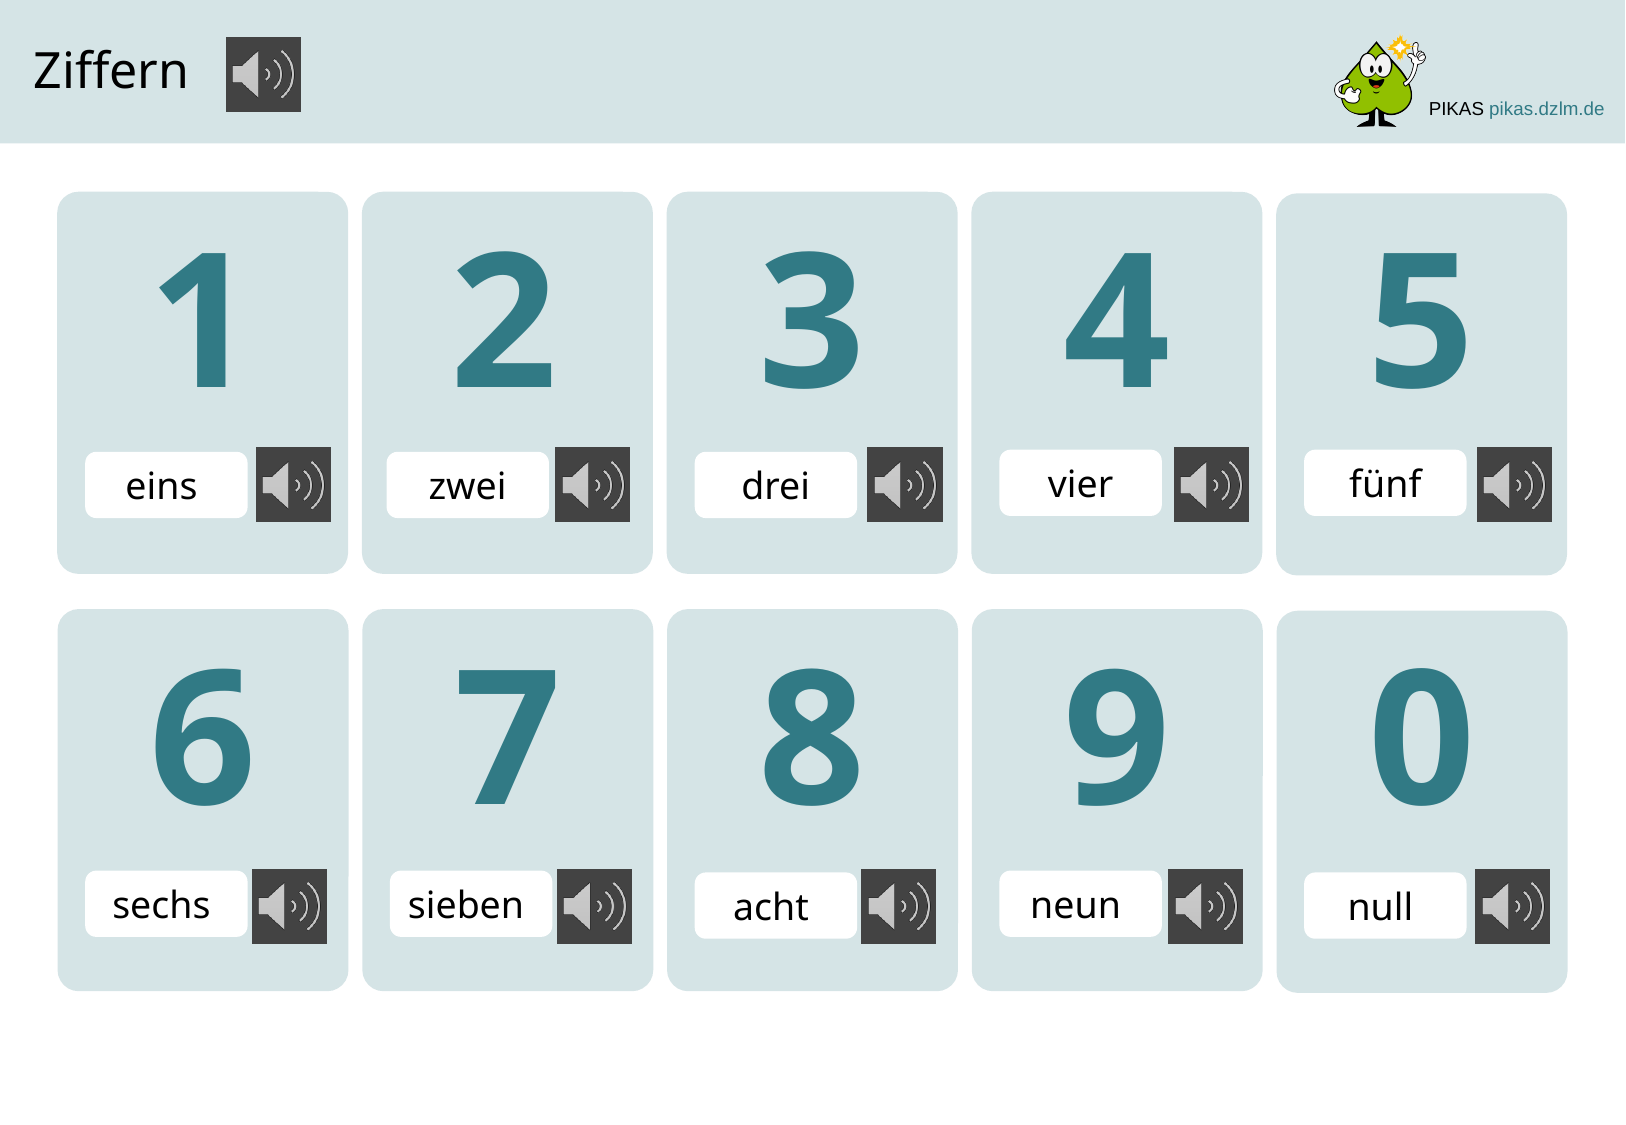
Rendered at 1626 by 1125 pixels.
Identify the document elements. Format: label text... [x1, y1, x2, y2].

text_box sieben [389, 870, 553, 937]
text_box vier [999, 449, 1162, 516]
text_box [56, 190, 350, 575]
text_box neun [999, 870, 1162, 937]
text_box 9 [1040, 610, 1194, 850]
text_box [56, 608, 350, 993]
text_box Ziffern [23, 23, 229, 114]
text_box [665, 608, 960, 993]
picture [866, 446, 944, 524]
text_box 0 [1282, 610, 1561, 850]
picture [554, 446, 632, 524]
picture [1334, 30, 1426, 127]
text_box [970, 190, 1264, 575]
text_box [360, 190, 654, 575]
text_box 4 [1040, 192, 1194, 433]
text_box fünf [1304, 449, 1467, 516]
text_box zwei [386, 451, 549, 519]
picture [250, 867, 328, 945]
text_box 8 [736, 610, 889, 850]
text_box 5 [1345, 192, 1498, 433]
picture [860, 867, 938, 945]
picture [1475, 446, 1553, 524]
picture [556, 867, 633, 945]
text_box [1275, 615, 1569, 994]
text_box eins [85, 451, 248, 519]
picture [224, 35, 302, 113]
text_box [361, 608, 655, 993]
picture [254, 446, 332, 524]
text_box [1275, 192, 1569, 577]
picture [1172, 446, 1250, 524]
picture [1167, 867, 1245, 945]
text_box [970, 608, 1264, 993]
text_box null [1304, 872, 1467, 939]
text_box 3 [735, 192, 889, 433]
text_box sechs [85, 870, 248, 937]
text_box [665, 190, 959, 575]
picture [1474, 867, 1552, 945]
text_box acht [694, 872, 858, 939]
text_box 2 [427, 192, 581, 433]
text_box 6 [126, 610, 280, 850]
text_box 7 [431, 610, 585, 850]
text_box drei [694, 451, 858, 519]
text_box 1 [126, 192, 279, 433]
